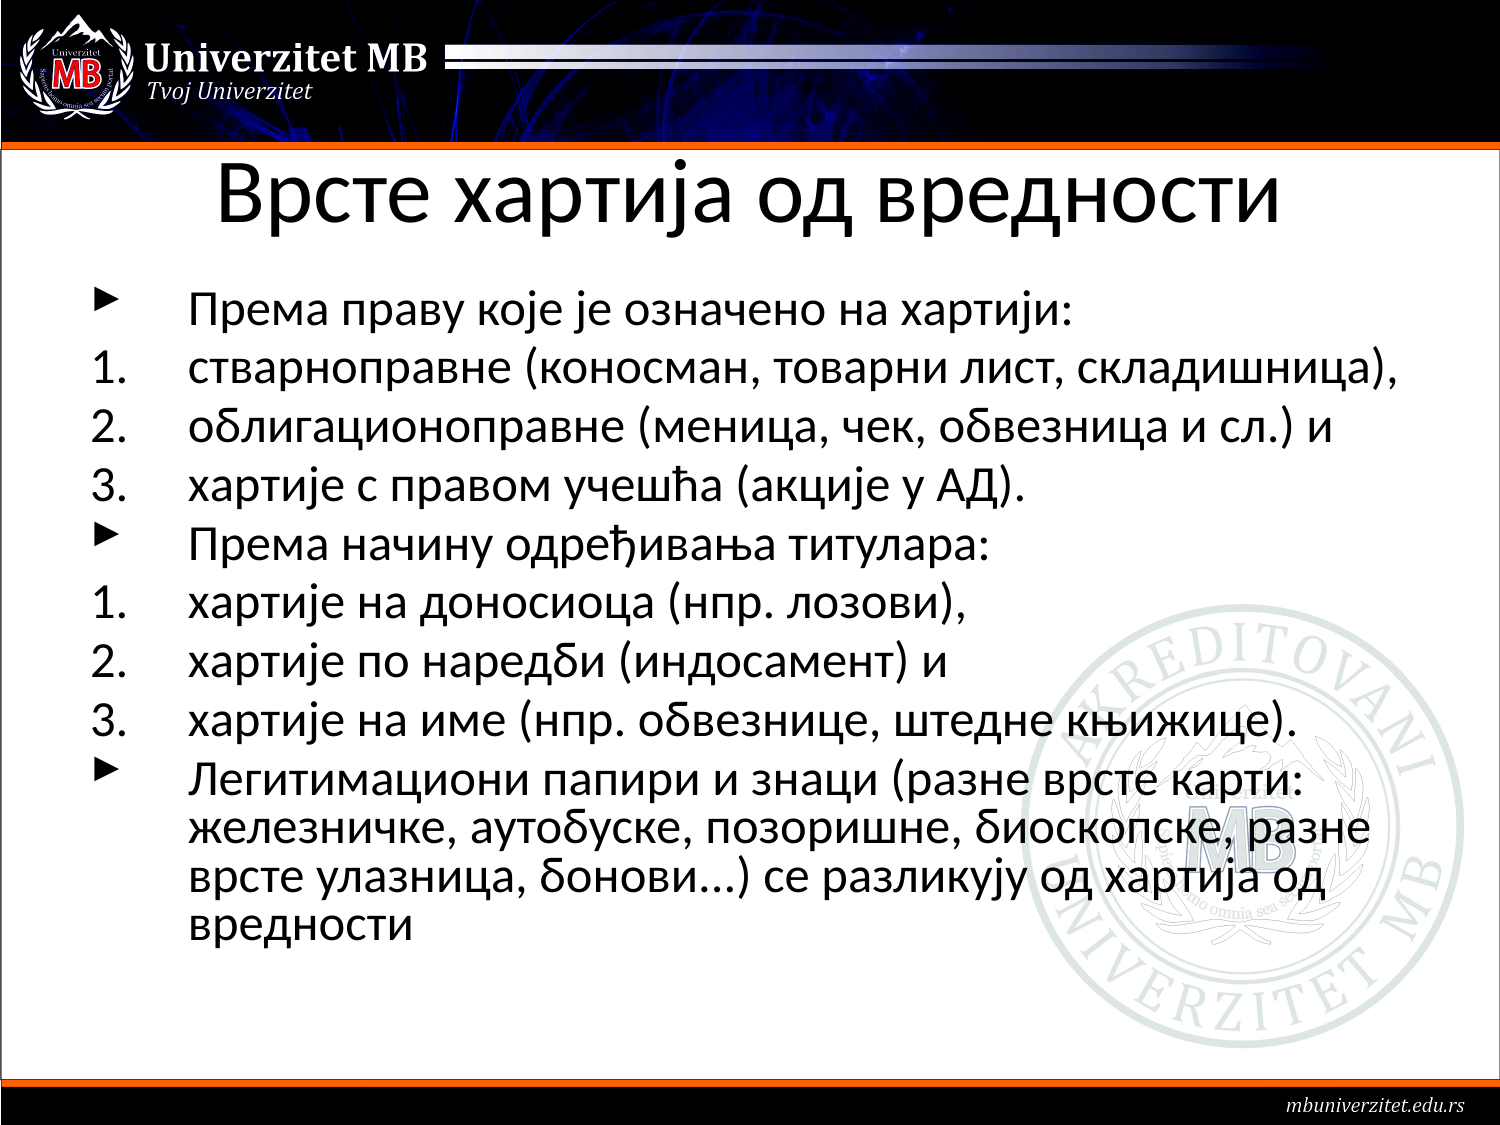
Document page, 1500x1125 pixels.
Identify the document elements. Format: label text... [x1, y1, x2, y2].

title Врсте хартија од вредности [75, 45, 1425, 278]
list Према праву које је означено на хартији: стварноправне (коносман, товарни лист, складишница), облигационоправне (меница, чек, обвезница и сл.) и хартије с правом учешћа (акције у АД). Према начину одређивања титулара: хартије на доносиоца (нпр. лозови), хартије по наредби (индосамент) и хартије на име (нпр. обвезнице, штедне књижице). Легитимациони папири и знаци (разне врсте карти: железничке, аутобуске, позоришне, биоскопске, разне врсте улазница, бонови...) се разликују од хартија од вредности [75, 278, 1425, 1005]
picture [0, 0, 1500, 1125]
